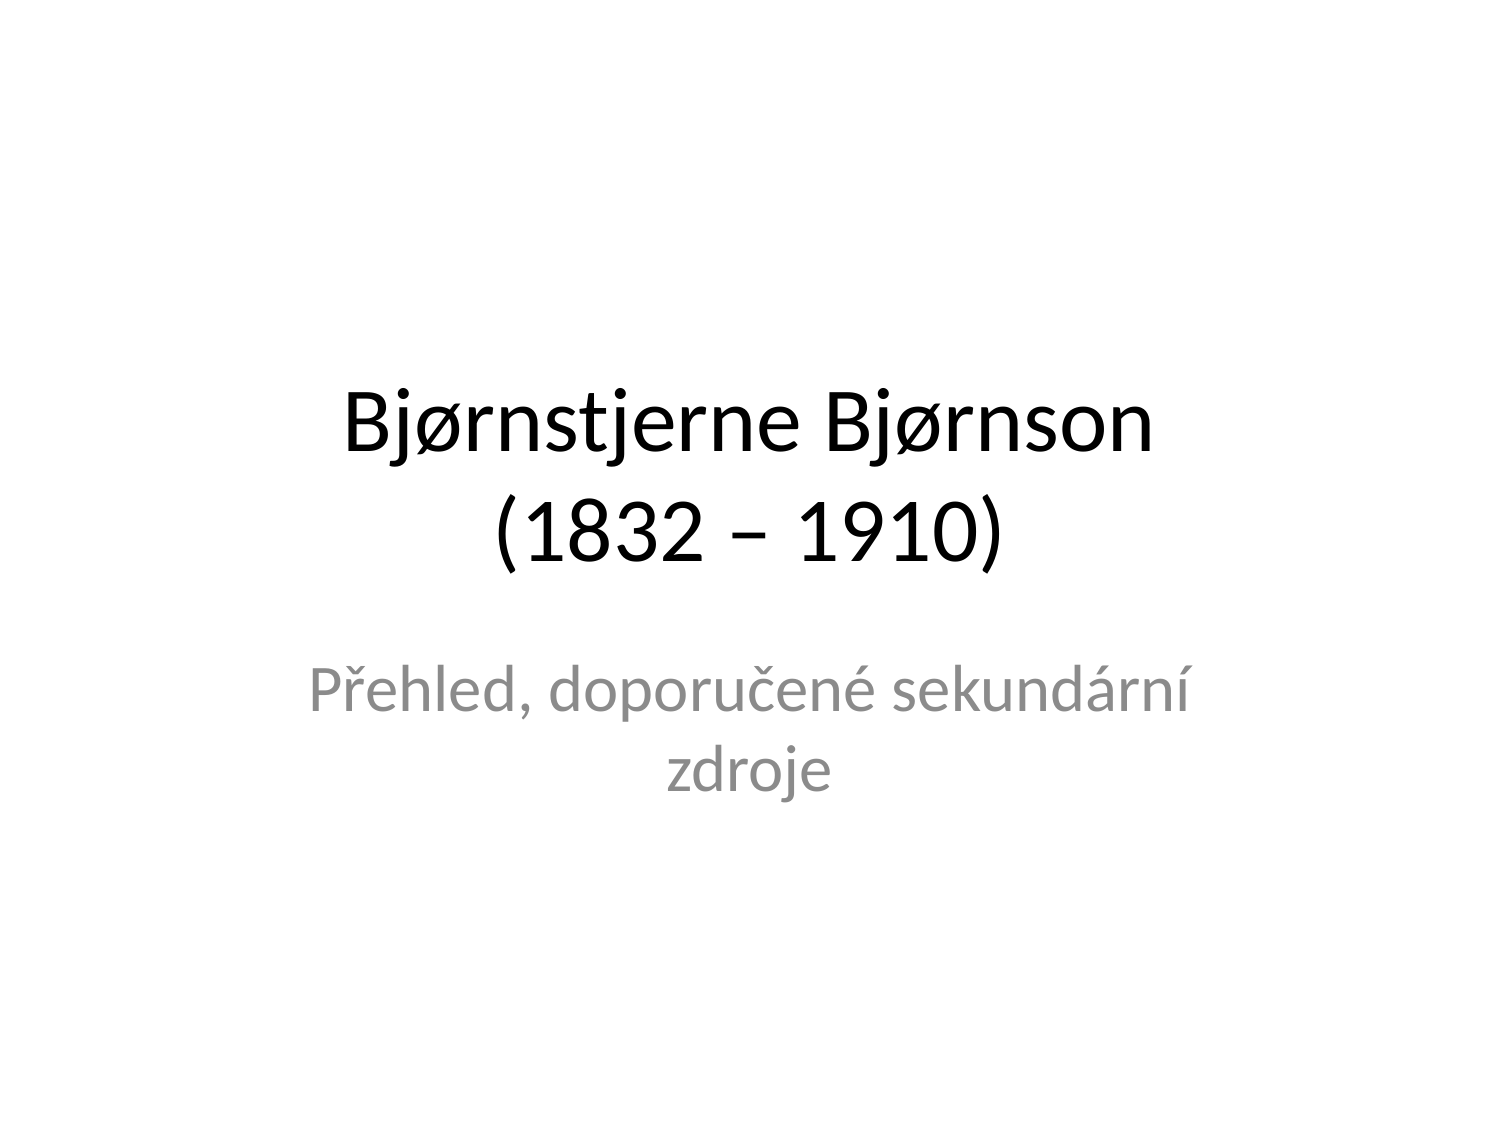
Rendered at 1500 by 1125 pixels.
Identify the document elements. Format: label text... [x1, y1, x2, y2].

title Bjørnstjerne Bjørnson (1832 – 1910) [112, 349, 1388, 591]
subtitle Přehled, doporučené sekundární zdroje [225, 637, 1275, 925]
